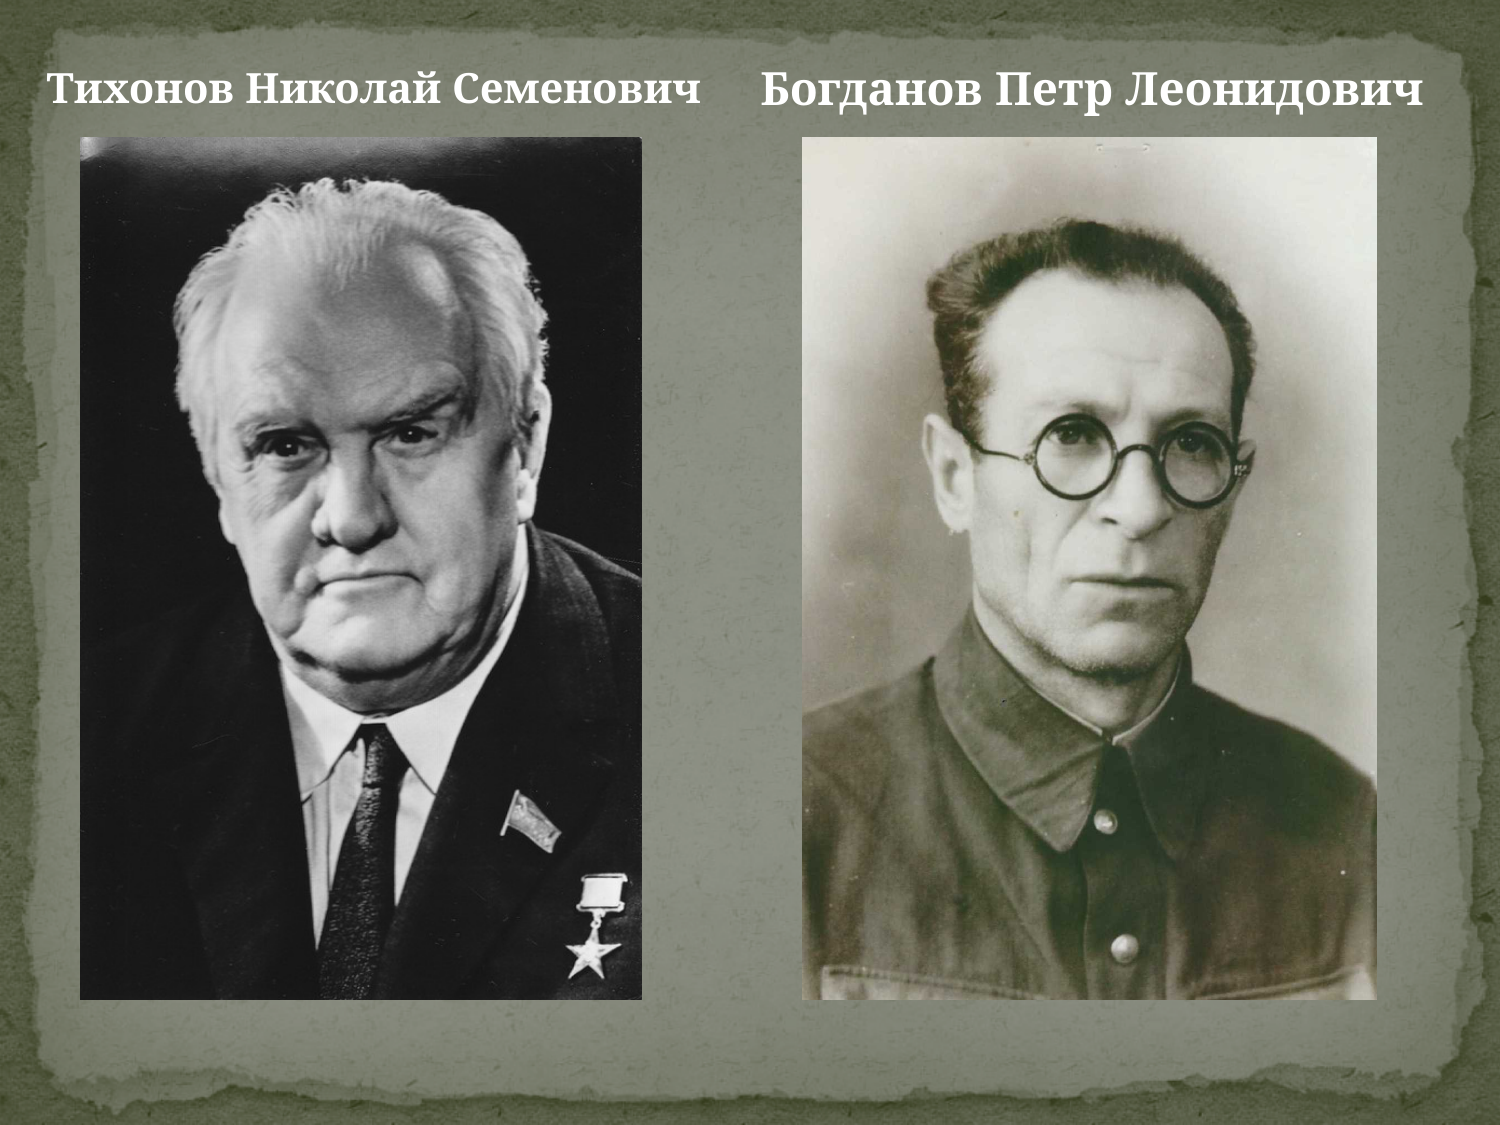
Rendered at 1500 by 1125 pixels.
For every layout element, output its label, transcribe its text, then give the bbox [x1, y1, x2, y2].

text_box Богданов Петр Леонидович [745, 52, 1439, 123]
picture [802, 137, 1377, 1000]
picture [80, 137, 642, 1000]
text_box Тихонов Николай Семенович [31, 54, 716, 120]
